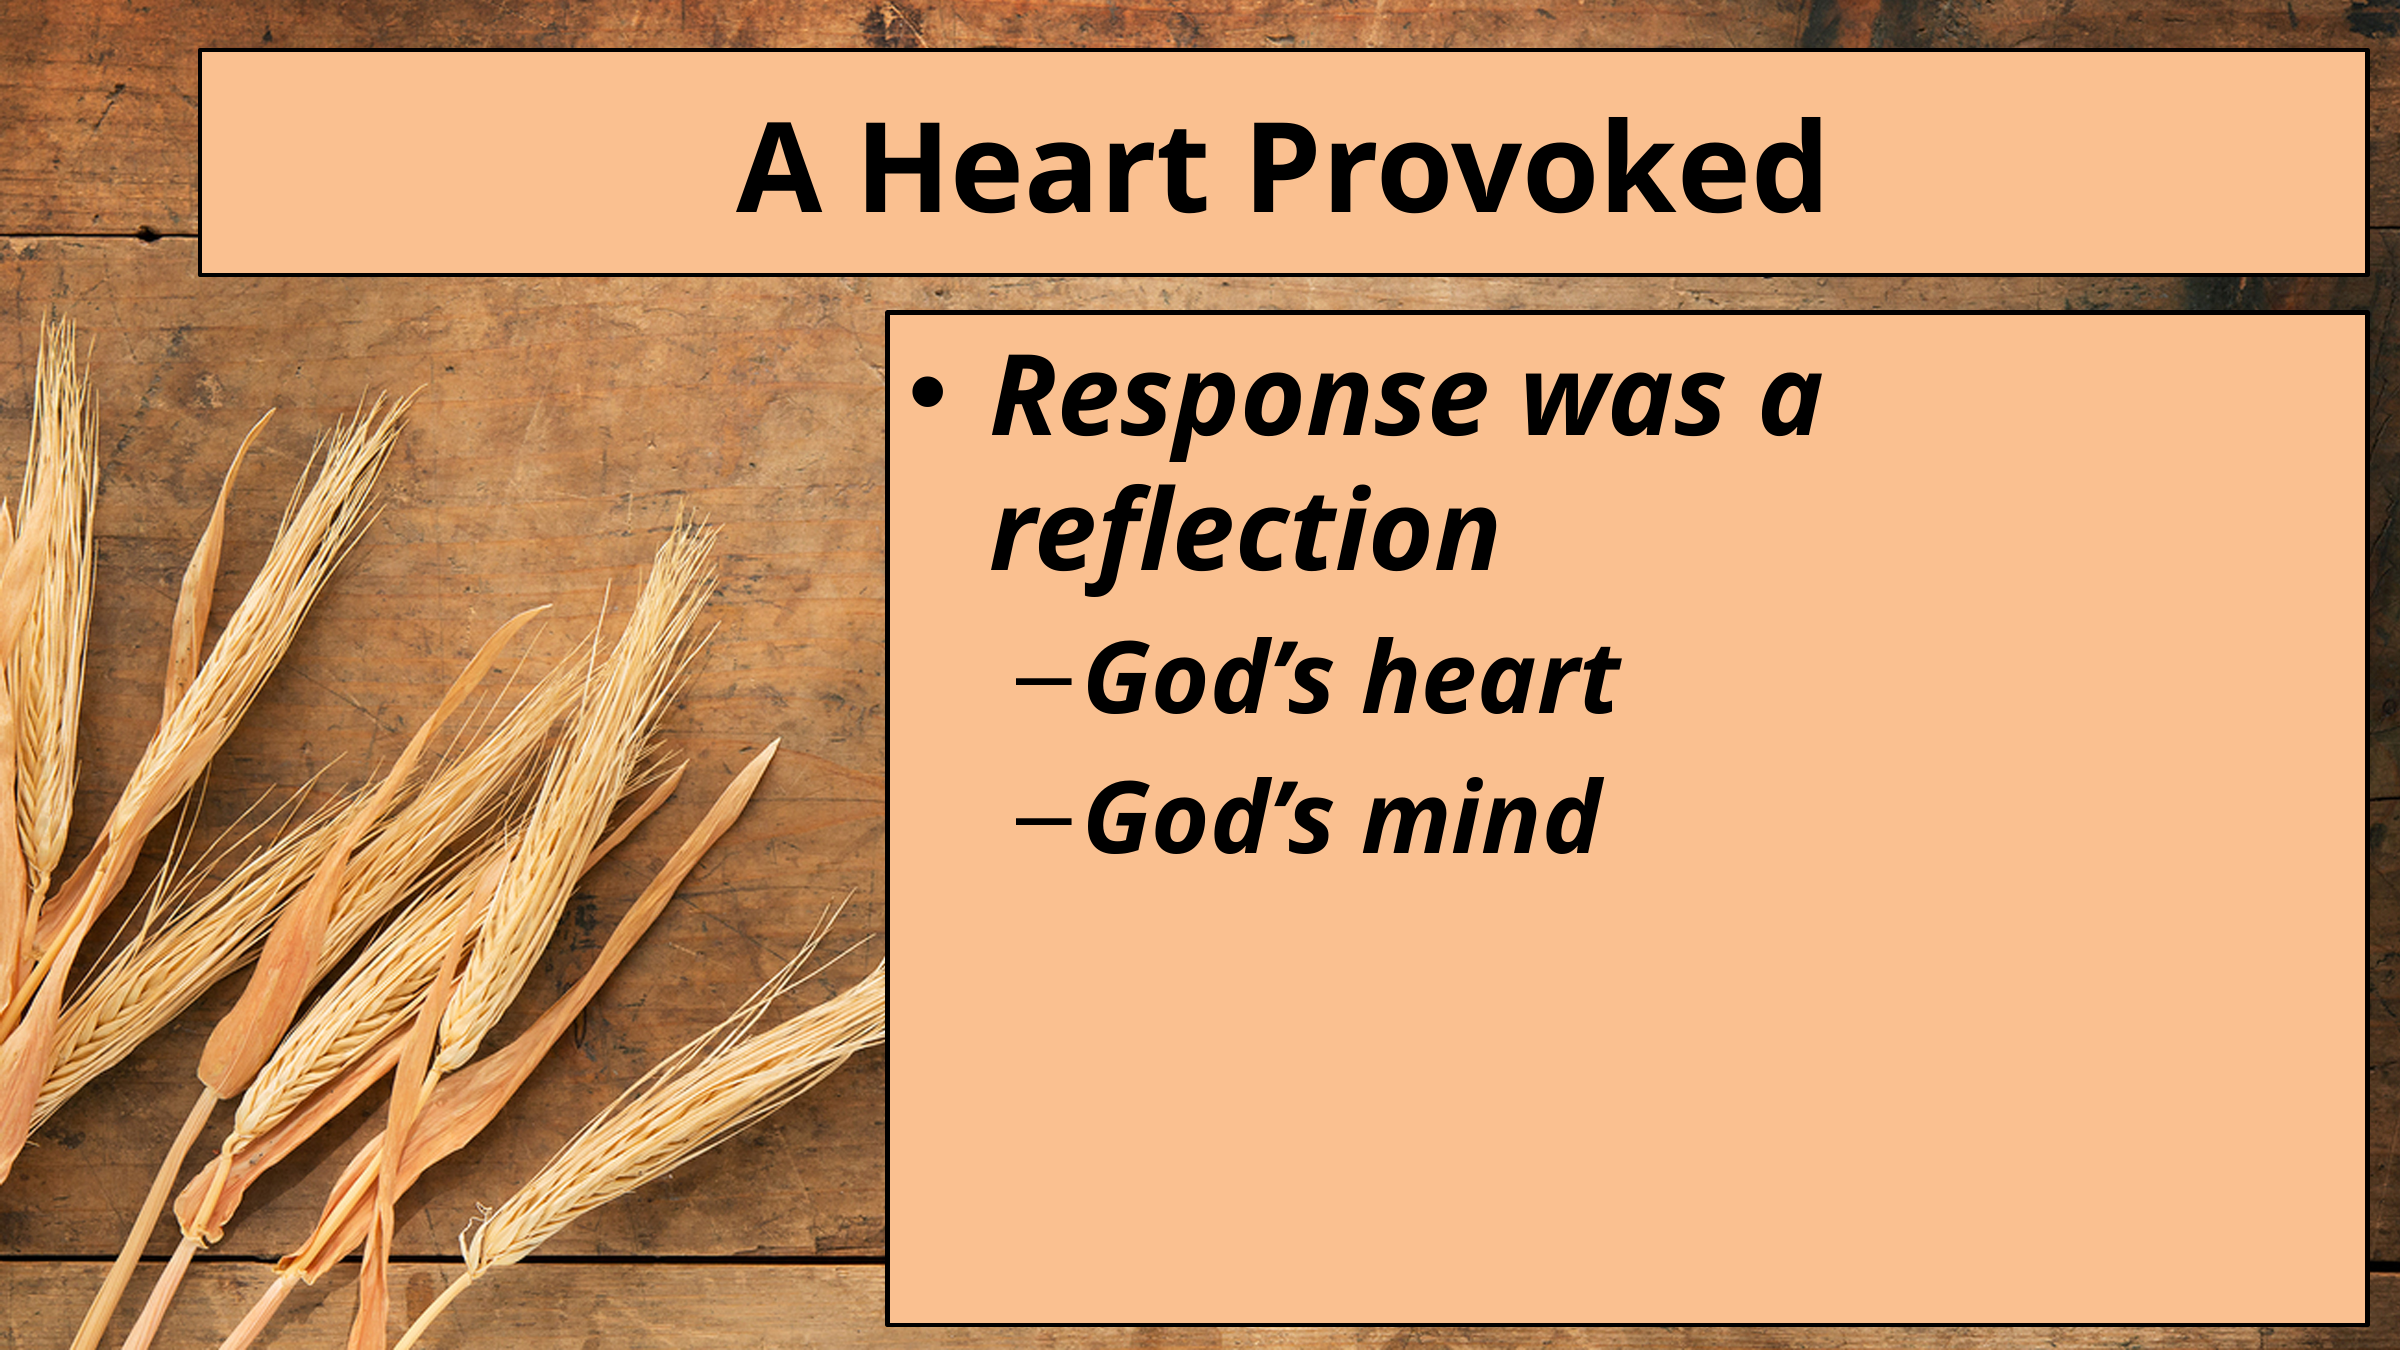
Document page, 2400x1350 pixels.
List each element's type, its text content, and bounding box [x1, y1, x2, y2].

picture [0, 0, 2400, 1350]
list Response was a reflection God’s heart God’s mind [887, 312, 2368, 1325]
title A Heart Provoked [200, 50, 2368, 275]
